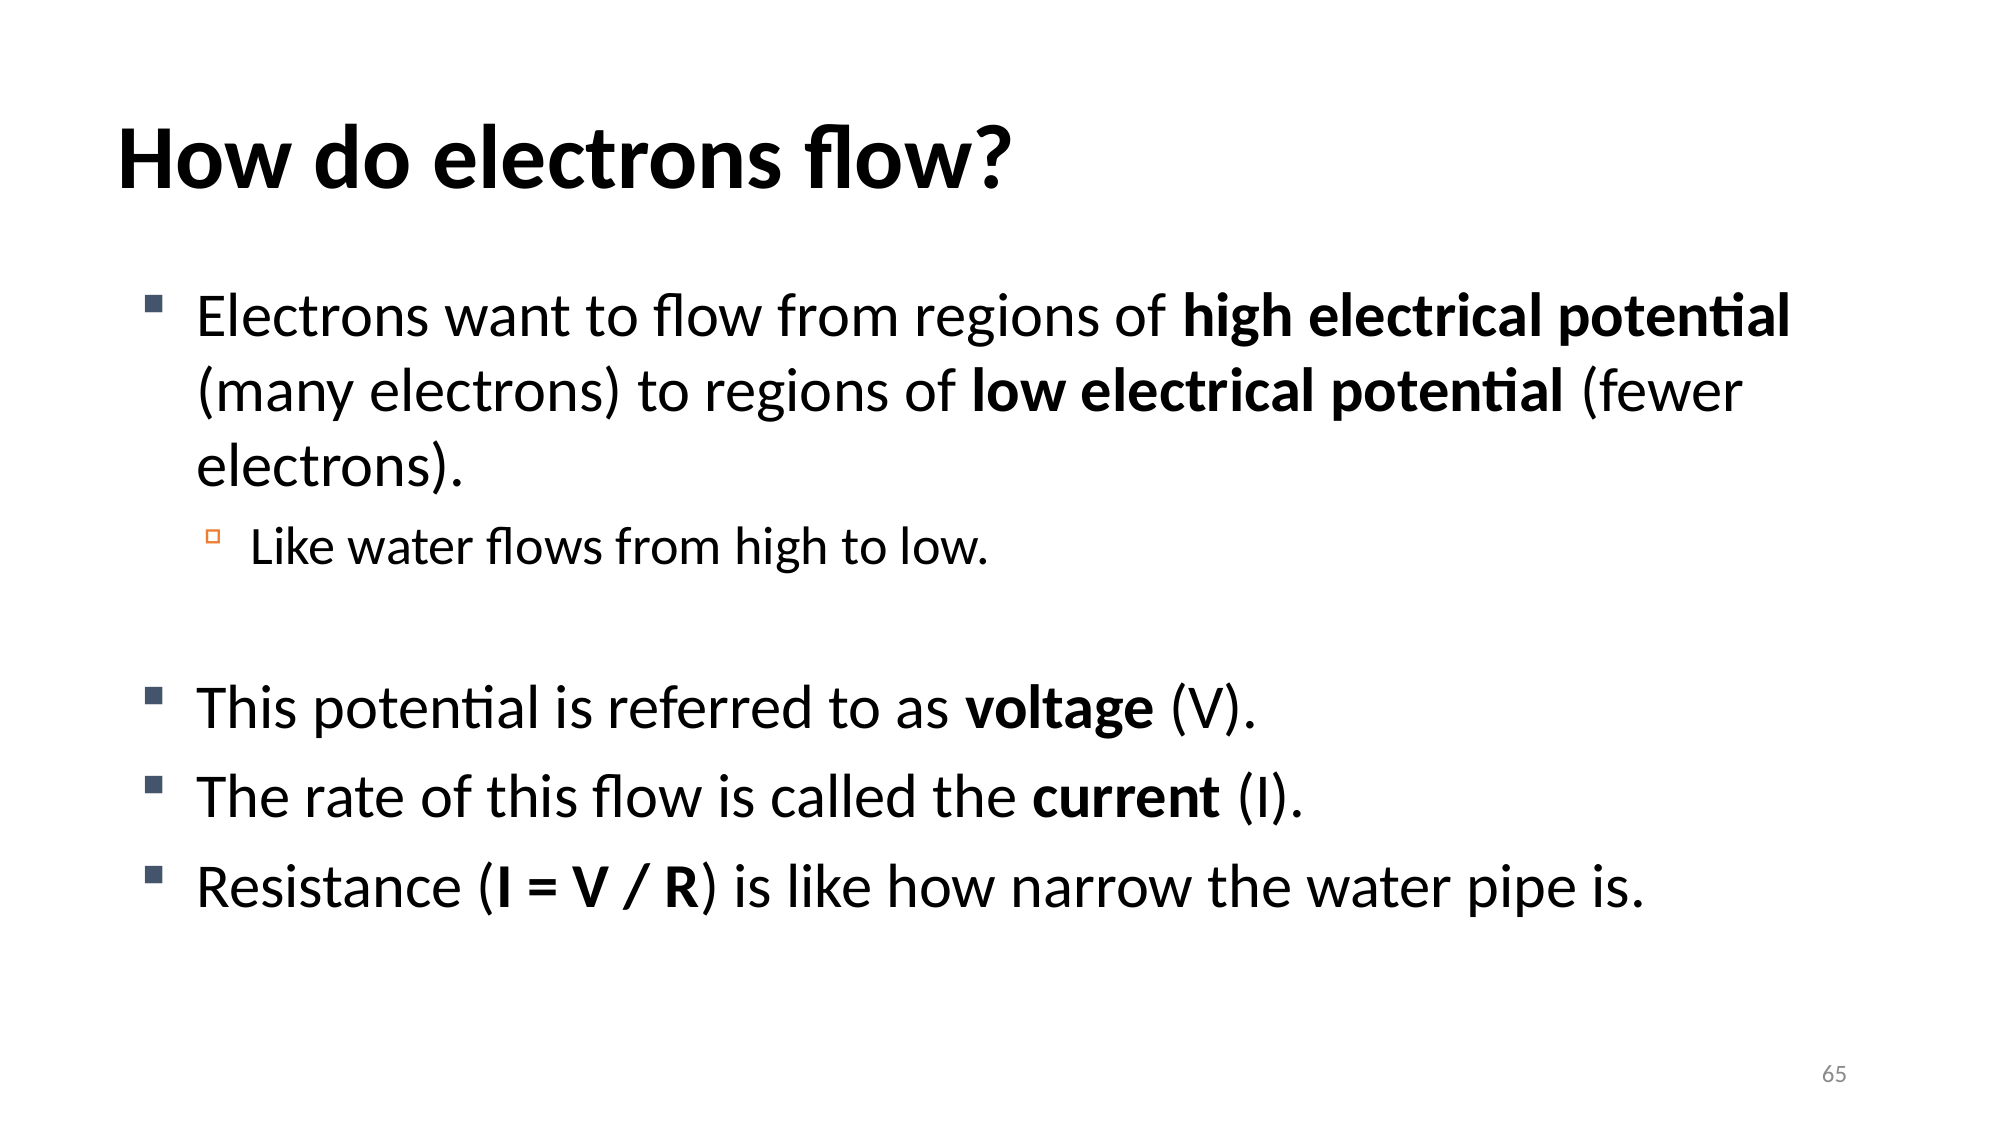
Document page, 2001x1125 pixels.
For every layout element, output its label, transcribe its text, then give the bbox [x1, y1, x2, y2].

slide_number 65 [1412, 1071, 1863, 1103]
text_box Electrons want to flow from regions of high electrical potential (many electrons) to regions of low electrical potential (fewer electrons). Like water flows from high to low. This potential is referred to as voltage (V). The rate of this flow is called the current (I). Resistance (I = V / R) is like how narrow the water pipe is. [114, 267, 1884, 1071]
title How do electrons flow? [102, 83, 1603, 234]
